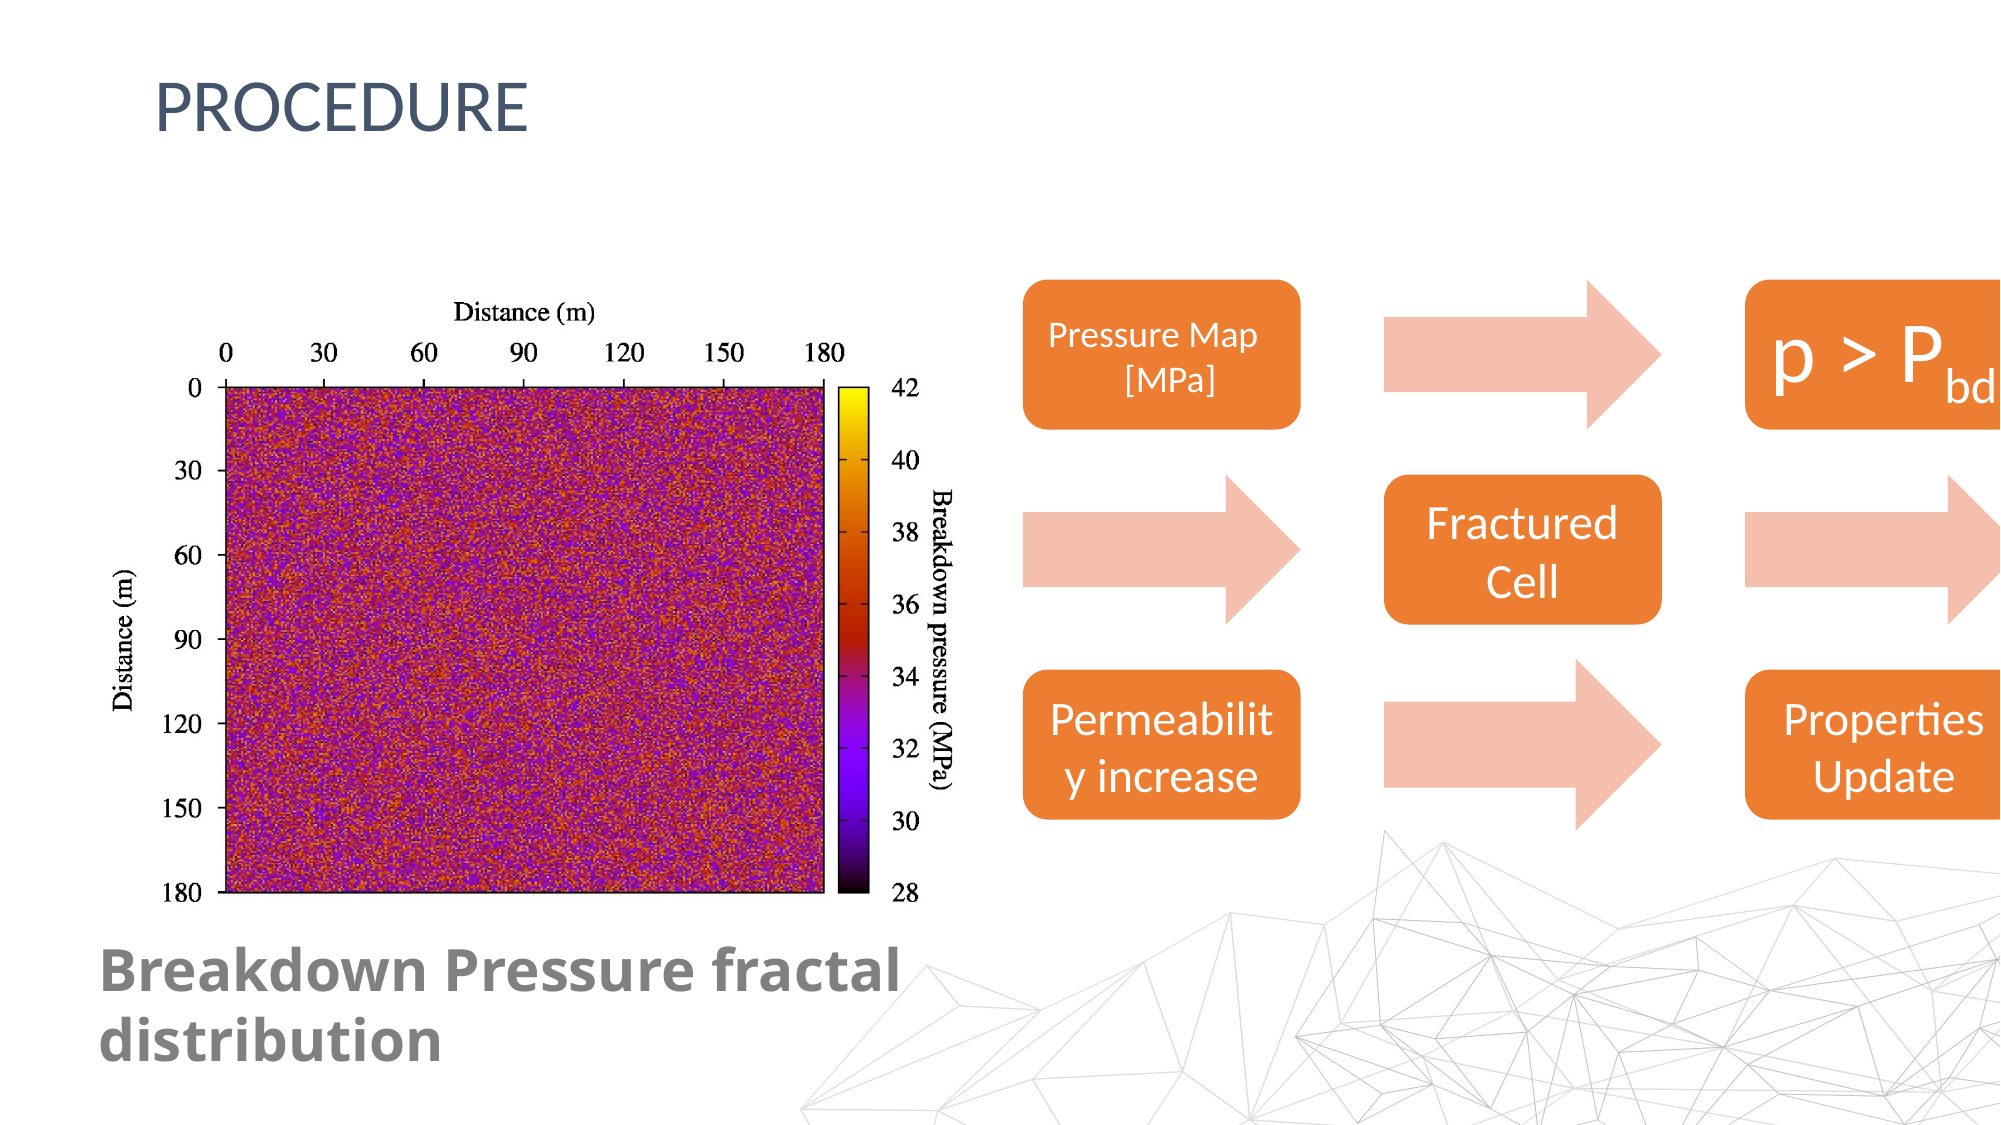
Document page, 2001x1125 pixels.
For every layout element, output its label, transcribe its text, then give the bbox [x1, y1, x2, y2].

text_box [83, 297, 1023, 1012]
title procedure [139, 58, 1865, 156]
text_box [1022, 279, 2000, 1047]
picture [0, 0, 2001, 1125]
